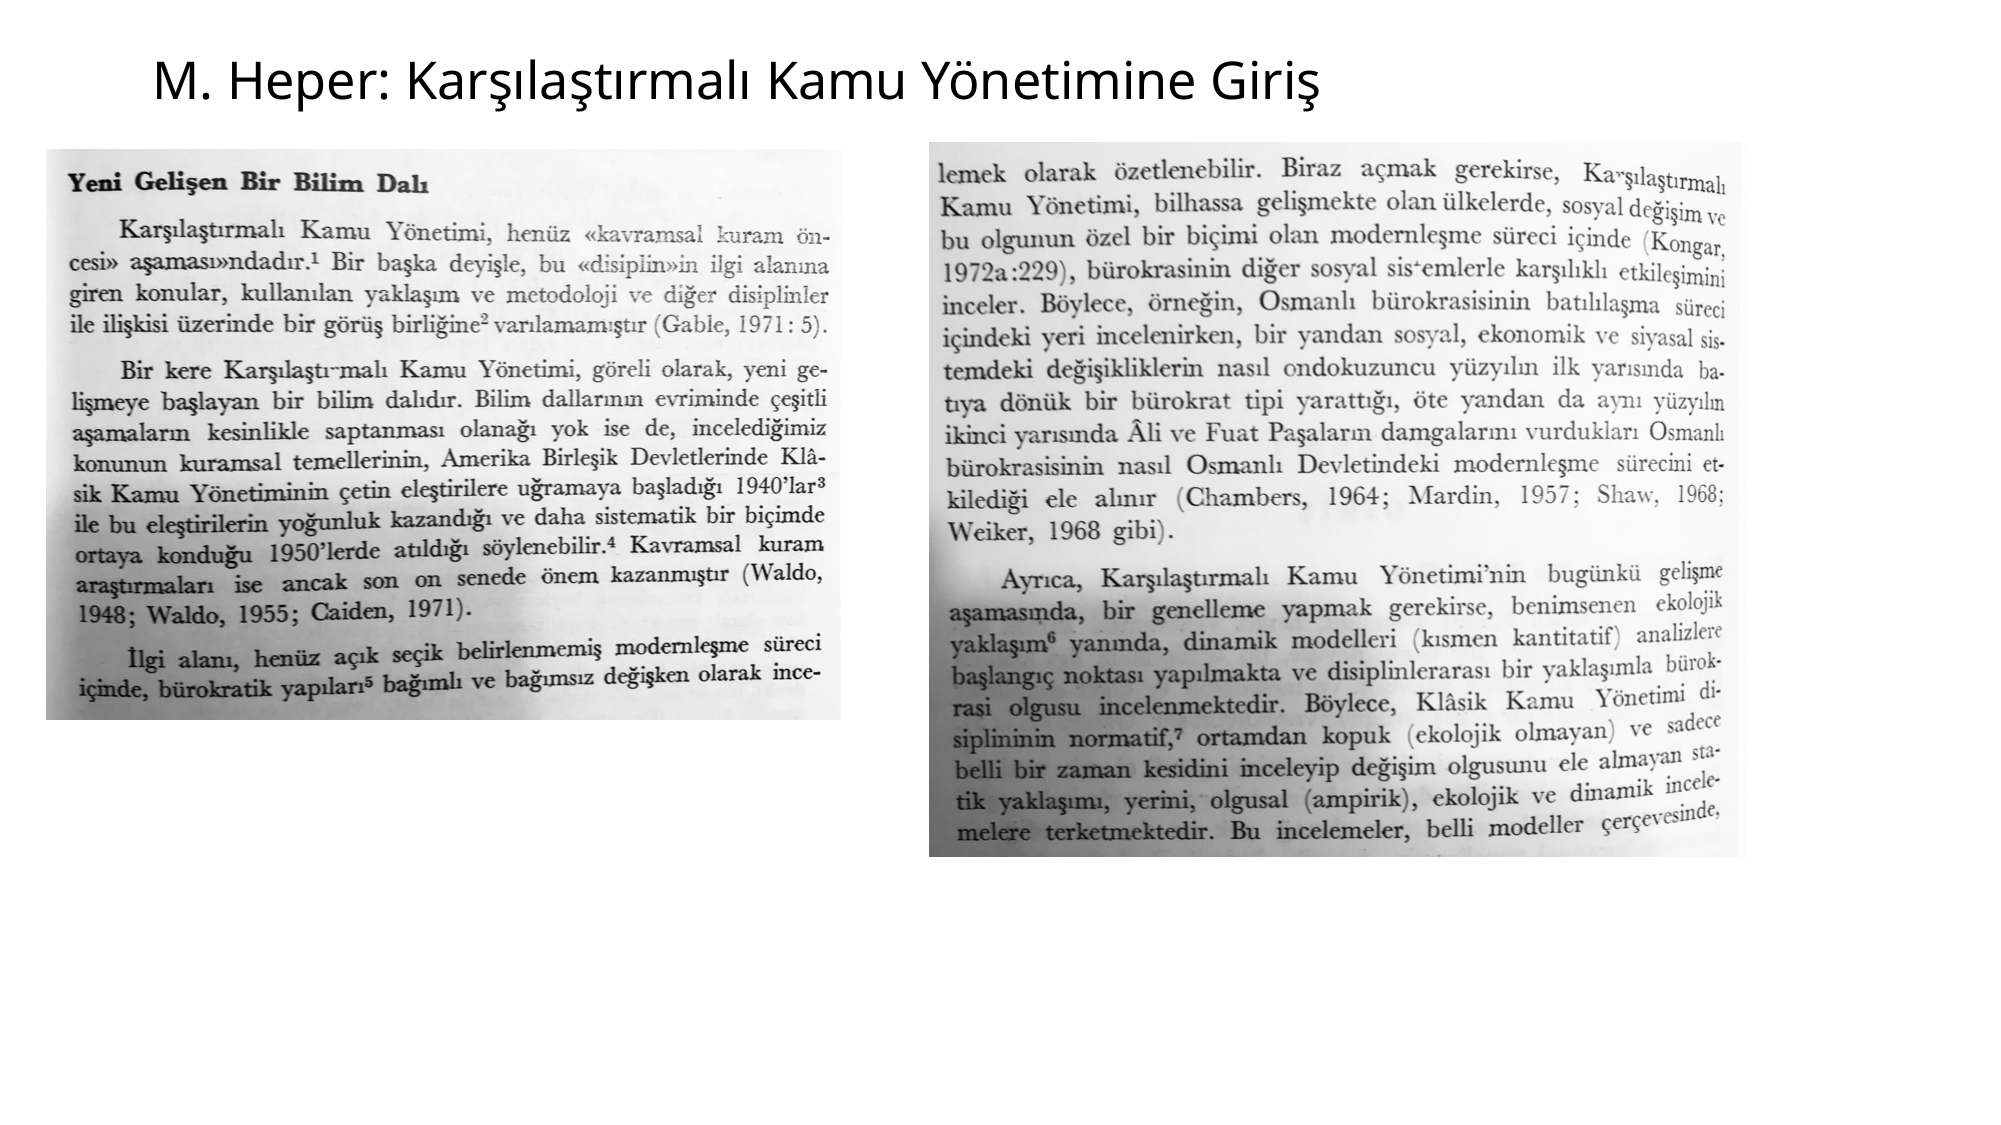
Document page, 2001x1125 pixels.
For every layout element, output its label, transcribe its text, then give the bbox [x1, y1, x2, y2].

picture [46, 149, 841, 720]
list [929, 142, 1747, 857]
title M. Heper: Karşılaştırmalı Kamu Yönetimine Giriş [137, 35, 1863, 130]
